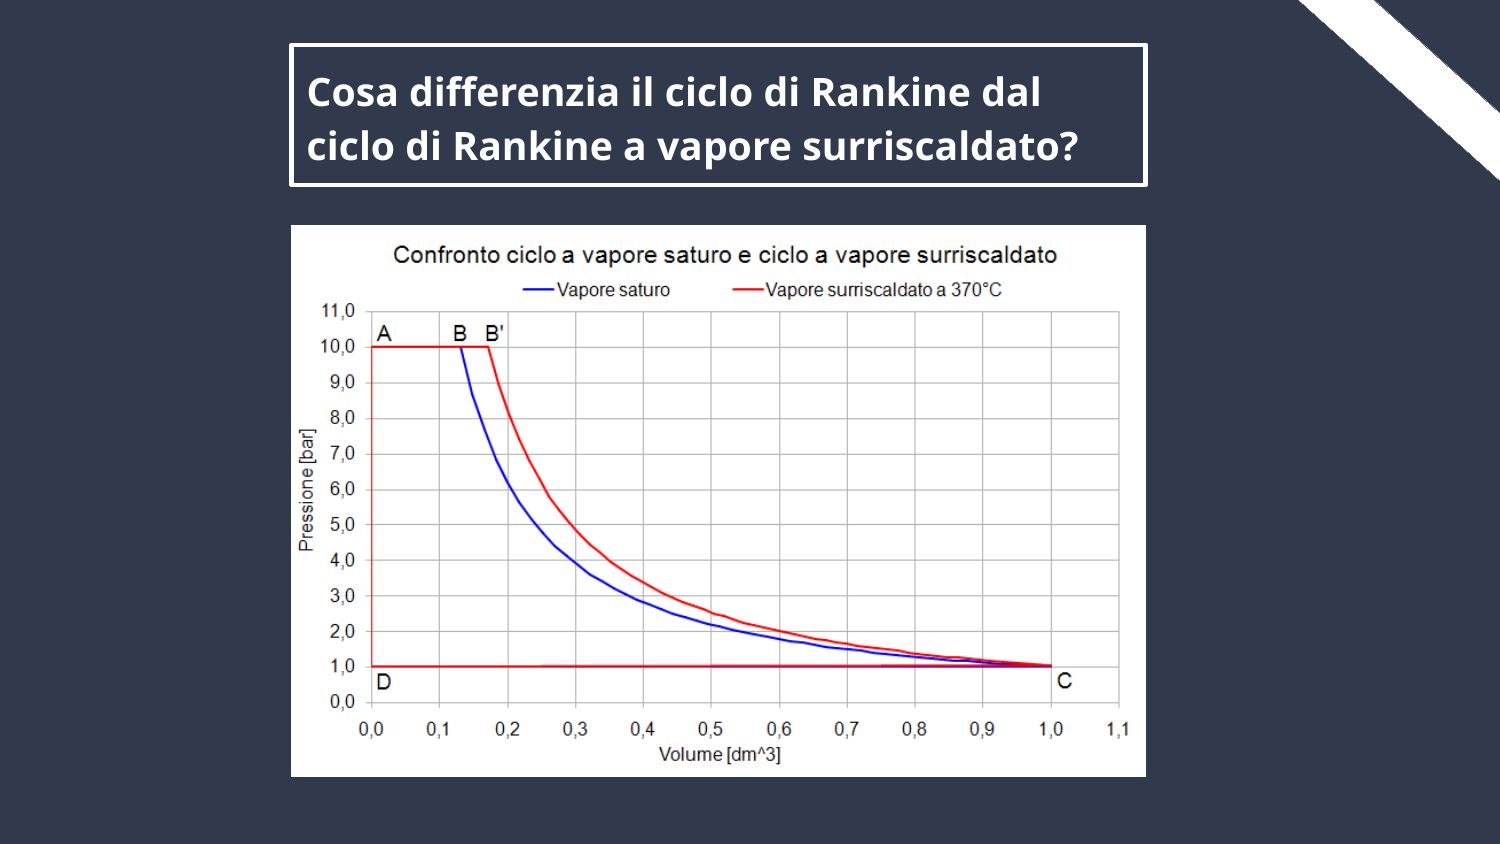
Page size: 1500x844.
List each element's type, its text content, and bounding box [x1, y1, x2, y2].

picture [291, 225, 1146, 777]
text_box [1298, 0, 1500, 181]
list Cosa differenzia il ciclo di Rankine dal ciclo di Rankine a vapore surriscaldato? [291, 44, 1147, 186]
